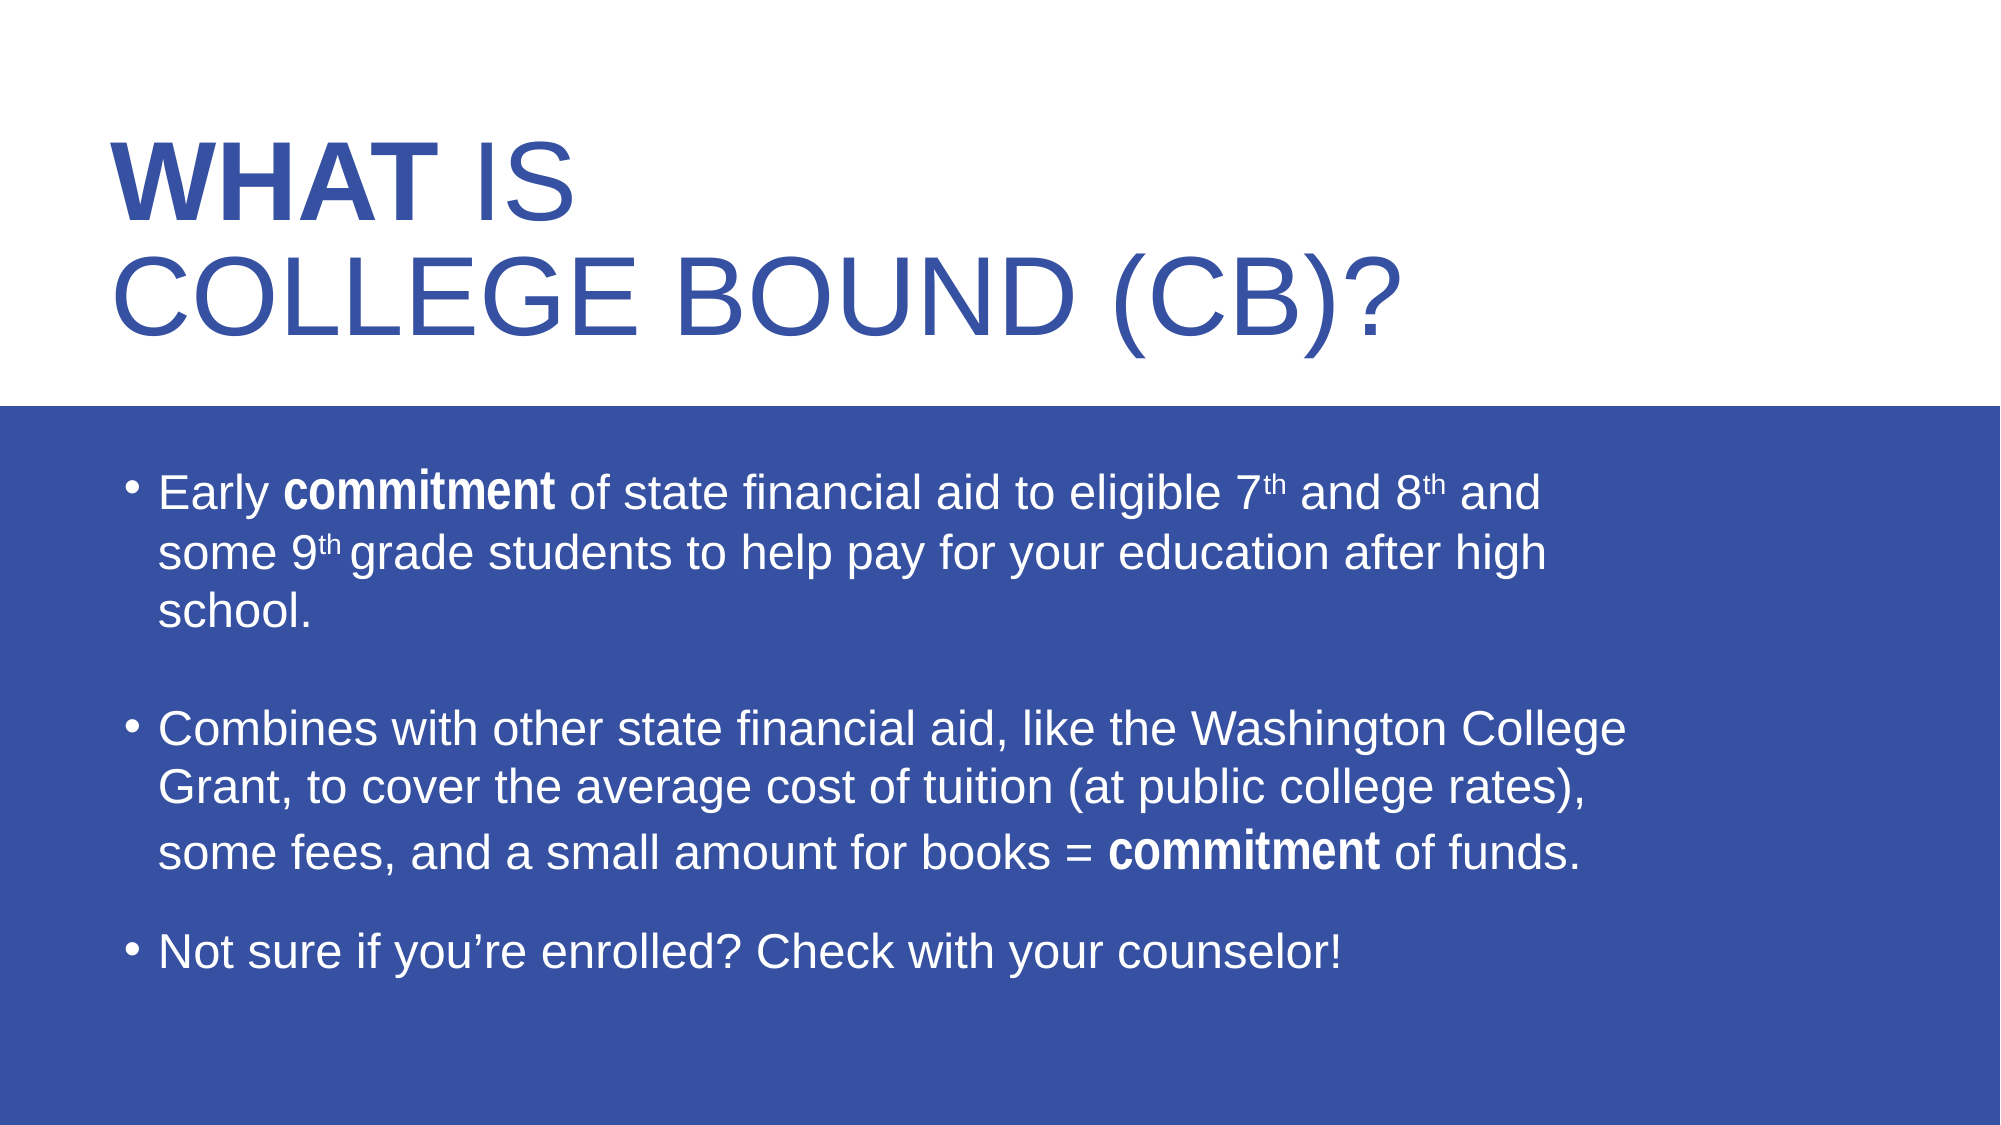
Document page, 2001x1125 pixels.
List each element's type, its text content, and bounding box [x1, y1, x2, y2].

list Early commitment of state financial aid to eligible 7th and 8th and some 9th grade students to help pay for your education after high school. Combines with other state financial aid, like the Washington College Grant, to cover the average cost of tuition (at public college rates), some fees, and a small amount for books = commitment of funds. Not sure if you’re enrolled? Check with your counselor! [108, 445, 1657, 1040]
text_box [0, 406, 2000, 1125]
text_box WHAT IS COLLEGE BOUND (CB)? [95, 112, 1439, 375]
